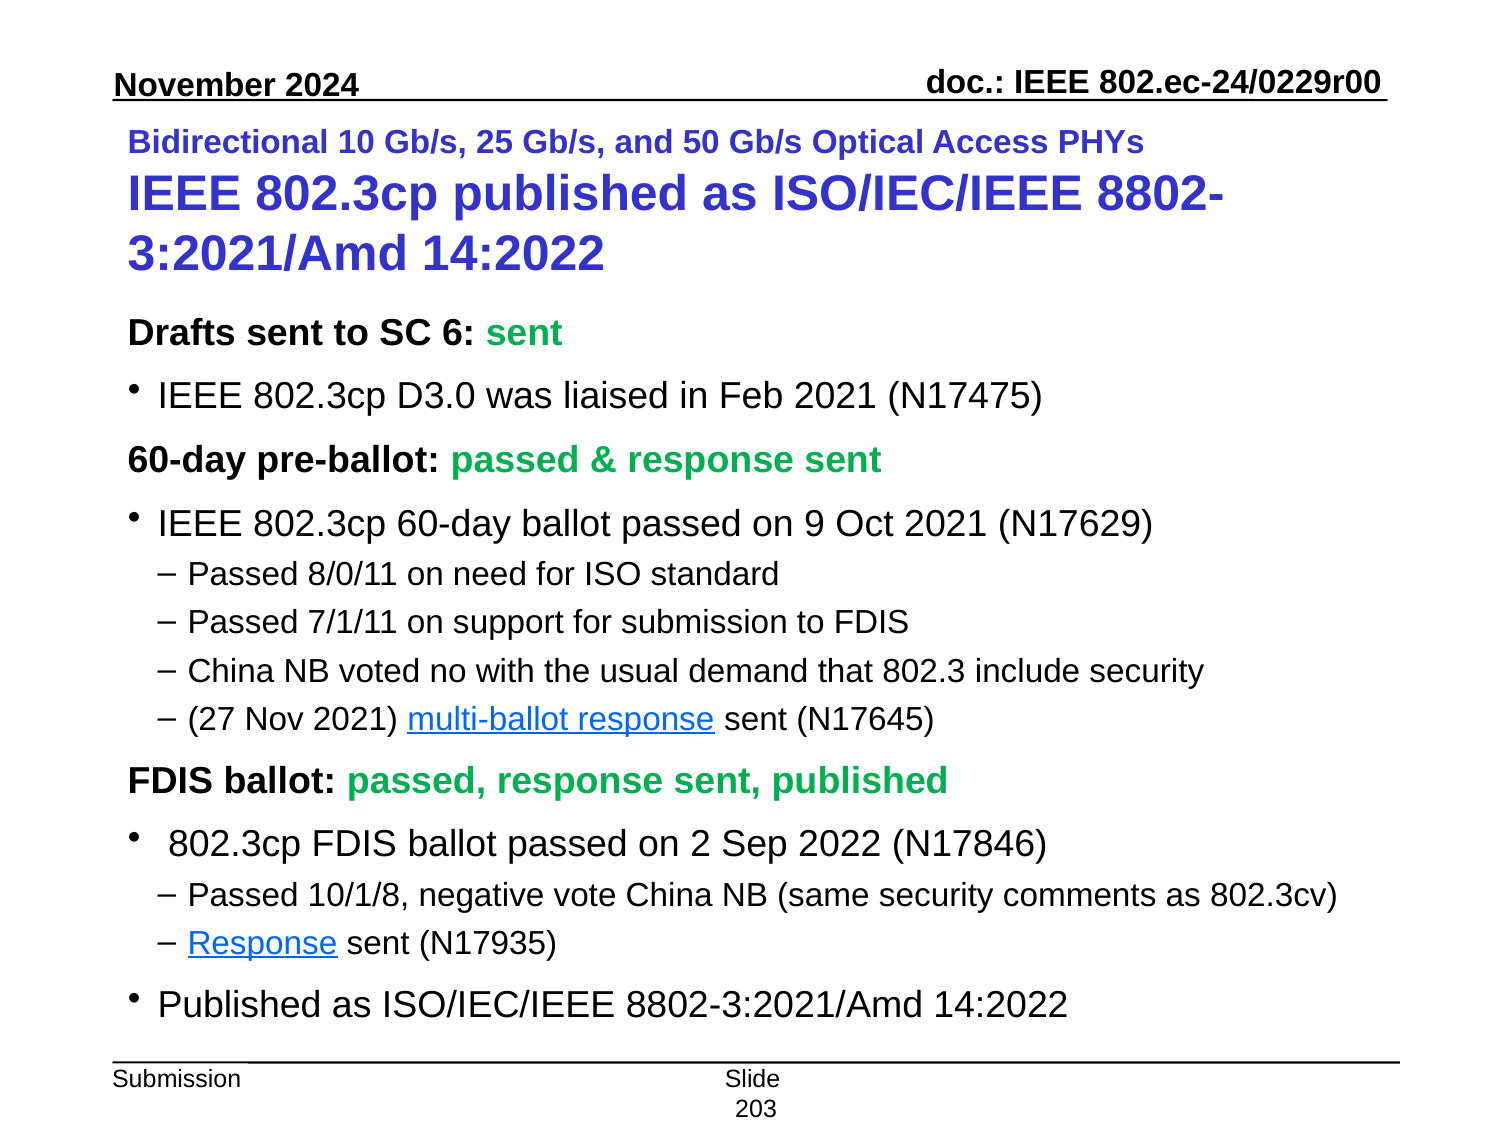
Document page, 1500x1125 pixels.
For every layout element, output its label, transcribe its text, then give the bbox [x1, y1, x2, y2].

list Drafts sent to SC 6: sent IEEE 802.3cp D3.0 was liaised in Feb 2021 (N17475) 60-day pre-ballot: passed & response sent IEEE 802.3cp 60-day ballot passed on 9 Oct 2021 (N17629) Passed 8/0/11 on need for ISO standard Passed 7/1/11 on support for submission to FDIS China NB voted no with the usual demand that 802.3 include security (27 Nov 2021) multi-ballot response sent (N17645) FDIS ballot: passed, response sent, published 802.3cp FDIS ballot passed on 2 Sep 2022 (N17846) Passed 10/1/8, negative vote China NB (same security comments as 802.3cv) Response sent (N17935) Published as ISO/IEC/IEEE 8802-3:2021/Amd 14:2022 [112, 299, 1388, 975]
title Bidirectional 10 Gb/s, 25 Gb/s, and 50 Gb/s Optical Access PHYs IEEE 802.3cp published as ISO/IEC/IEEE 8802-3:2021/Amd 14:2022 [112, 112, 1388, 288]
slide_number Slide 203 [709, 1061, 803, 1093]
